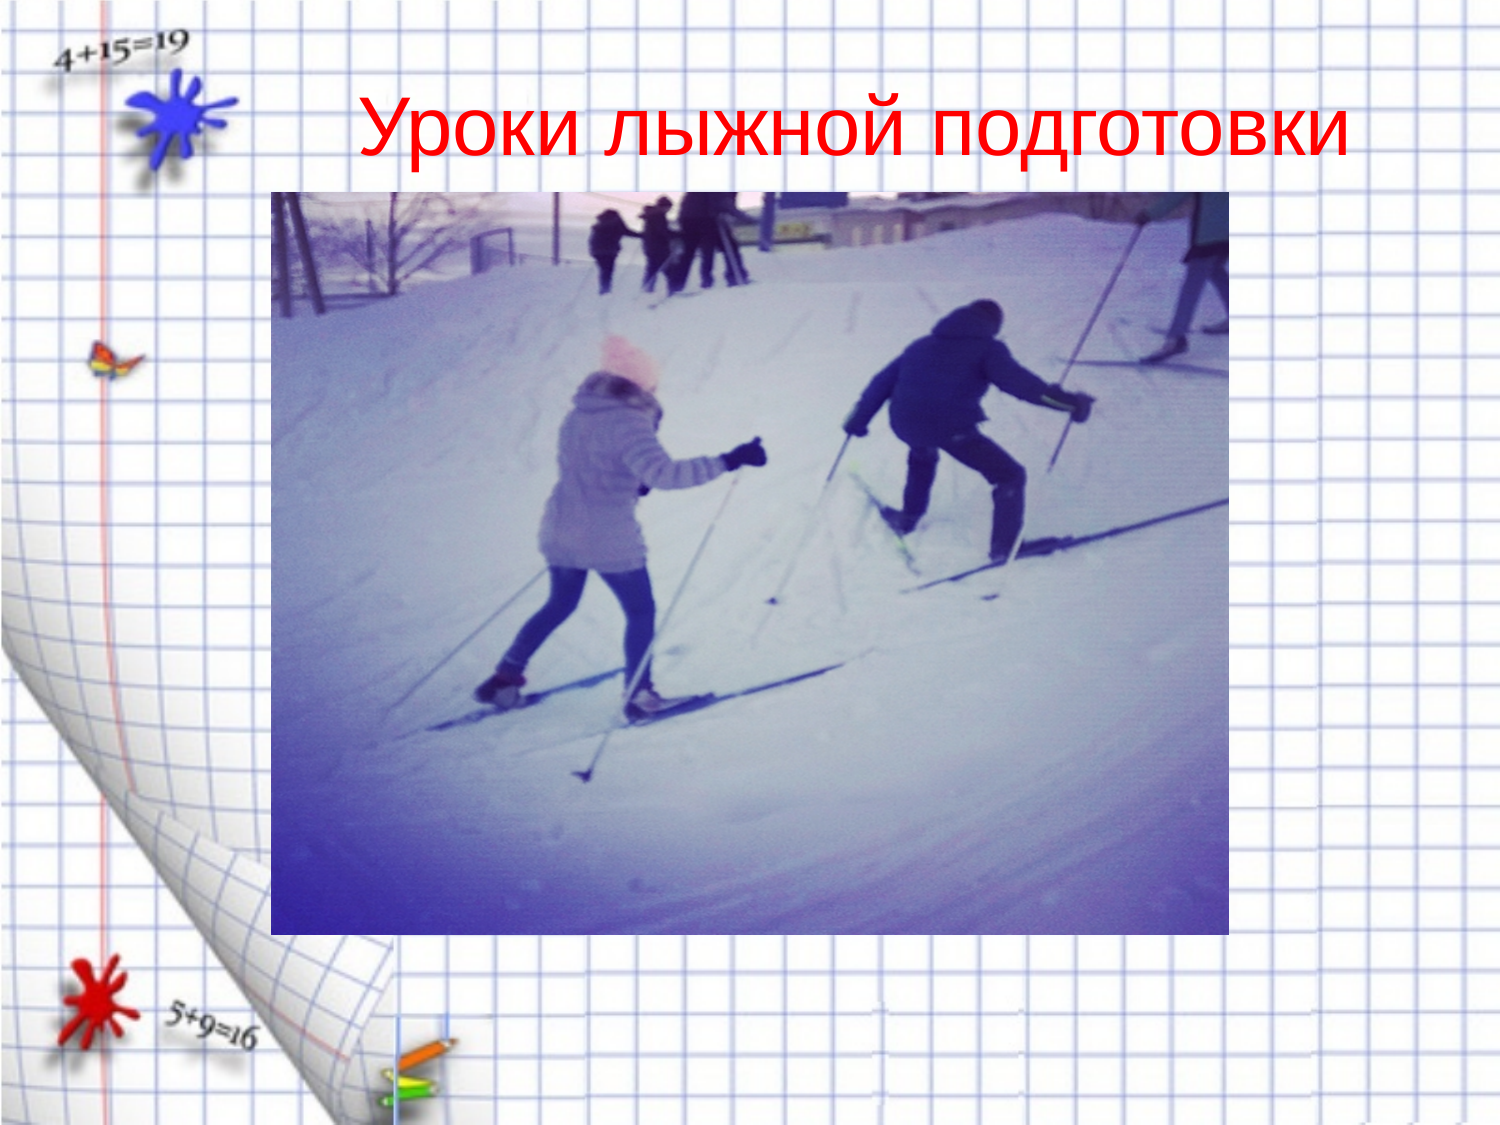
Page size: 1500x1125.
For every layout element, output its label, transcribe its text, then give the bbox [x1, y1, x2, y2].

text_box Уроки лыжной подготовки [342, 65, 1368, 180]
picture [0, 0, 1500, 1125]
